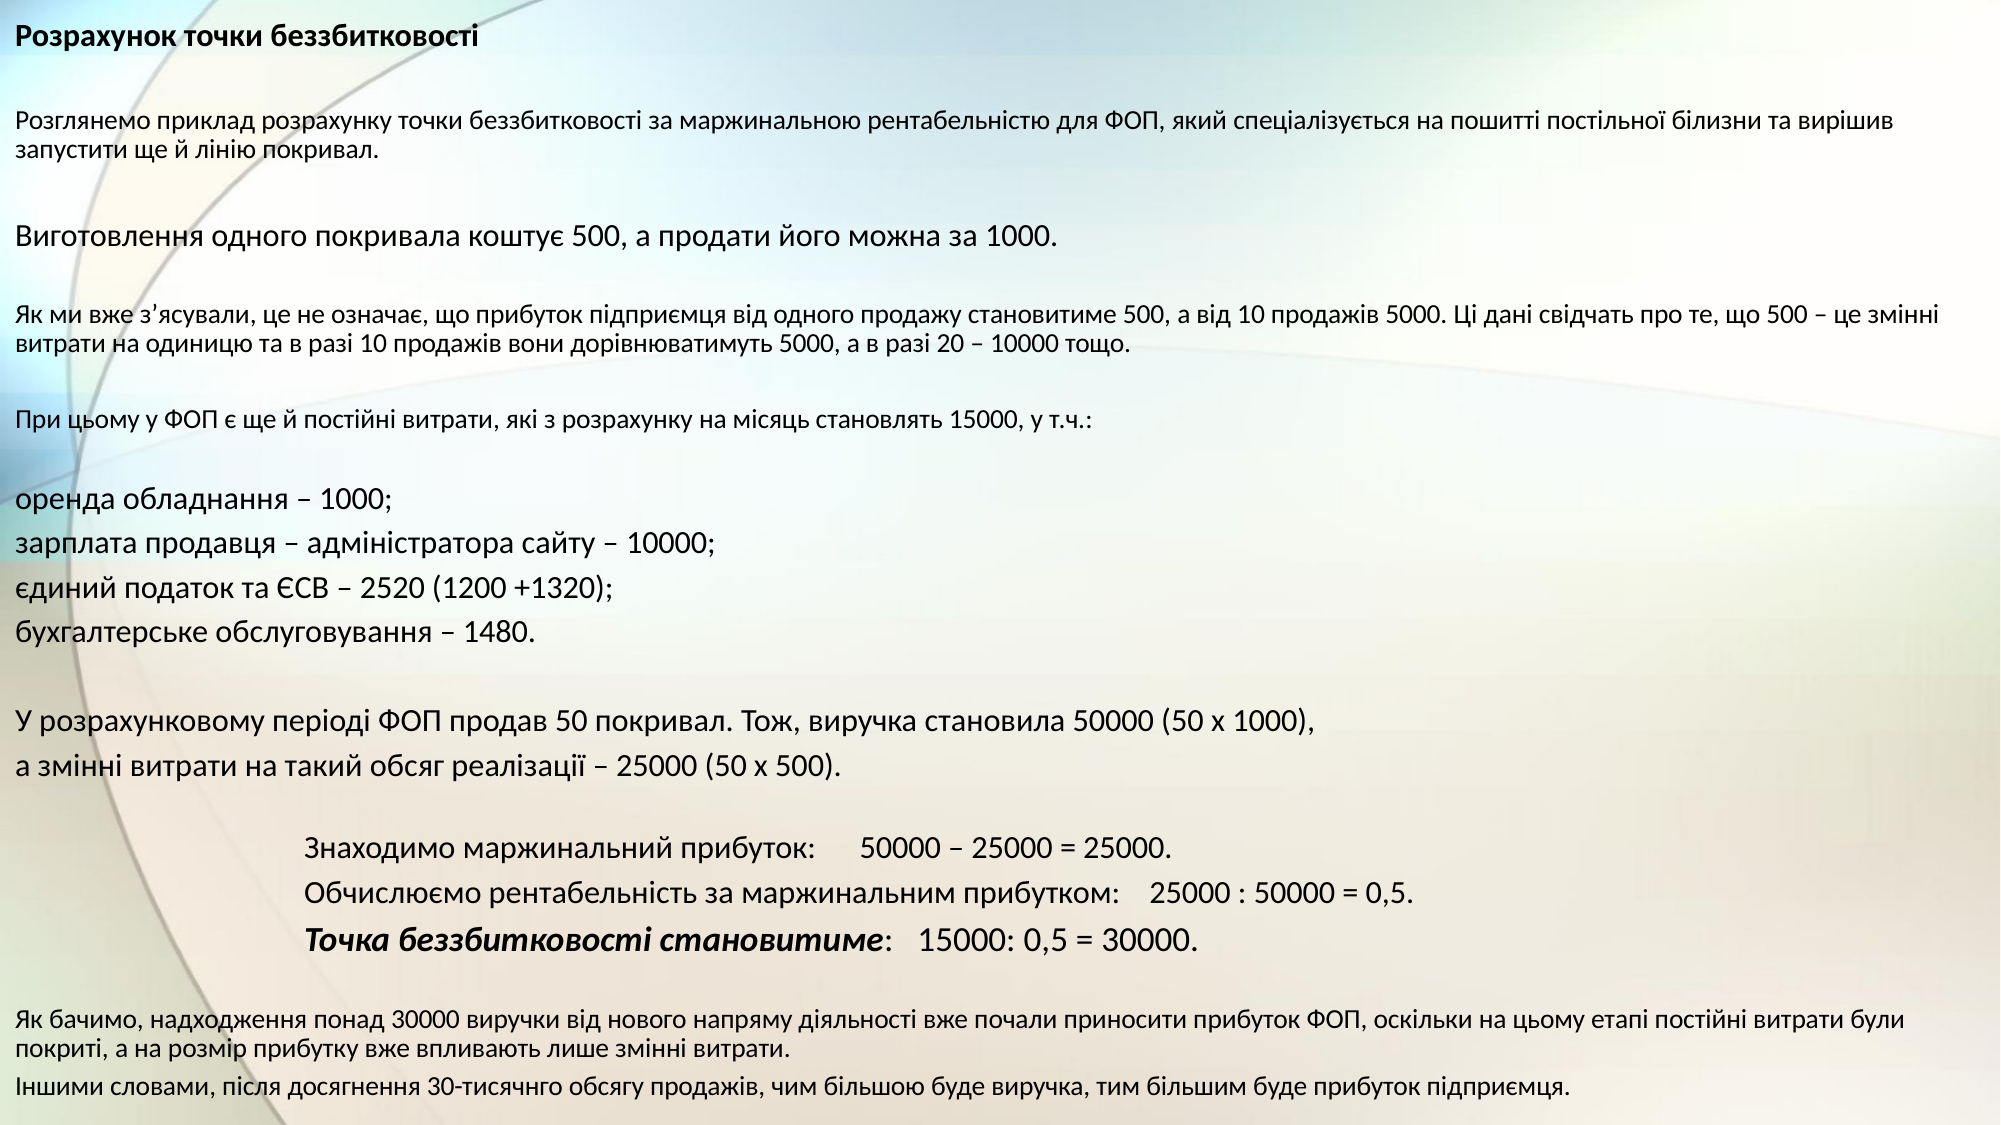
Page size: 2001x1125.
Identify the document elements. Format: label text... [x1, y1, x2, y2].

picture [0, 0, 2001, 1125]
list Розрахунок точки беззбитковості Розглянемо приклад розрахунку точки беззбитковості за маржинальною рентабельністю для ФОП, який спеціалізується на пошитті постільної білизни та вирішив запустити ще й лінію покривал. Виготовлення одного покривала коштує 500, а продати його можна за 1000. Як ми вже з’ясували, це не означає, що прибуток підприємця від одного продажу становитиме 500, а від 10 продажів 5000. Ці дані свідчать про те, що 500 – це змінні витрати на одиницю та в разі 10 продажів вони дорівнюватимуть 5000, а в разі 20 – 10000 тощо. При цьому у ФОП є ще й постійні витрати, які з розрахунку на місяць становлять 15000, у т.ч.: оренда обладнання – 1000; зарплата продавця – адміністратора сайту – 10000; єдиний податок та ЄСВ – 2520 (1200 +1320); бухгалтерське обслуговування – 1480. У розрахунковому періоді ФОП продав 50 покривал. Тож, виручка становила 50000 (50 x 1000), а змінні витрати на такий обсяг реалізації – 25000 (50 х 500). Знаходимо маржинальний прибуток: 50000 – 25000 = 25000. Обчислюємо рентабельність за маржинальним прибутком: 25000 : 50000 = 0,5. Точка беззбитковості становитиме: 15000: 0,5 = 30000. Як бачимо, надходження понад 30000 виручки від нового напряму діяльності вже почали приносити прибуток ФОП, оскільки на цьому етапі постійні витрати були покриті, а на розмір прибутку вже впливають лише змінні витрати. Іншими словами, після досягнення 30-тисячнго обсягу продажів, чим більшою буде виручка, тим більшим буде прибуток підприємця. [0, 10, 2000, 1125]
